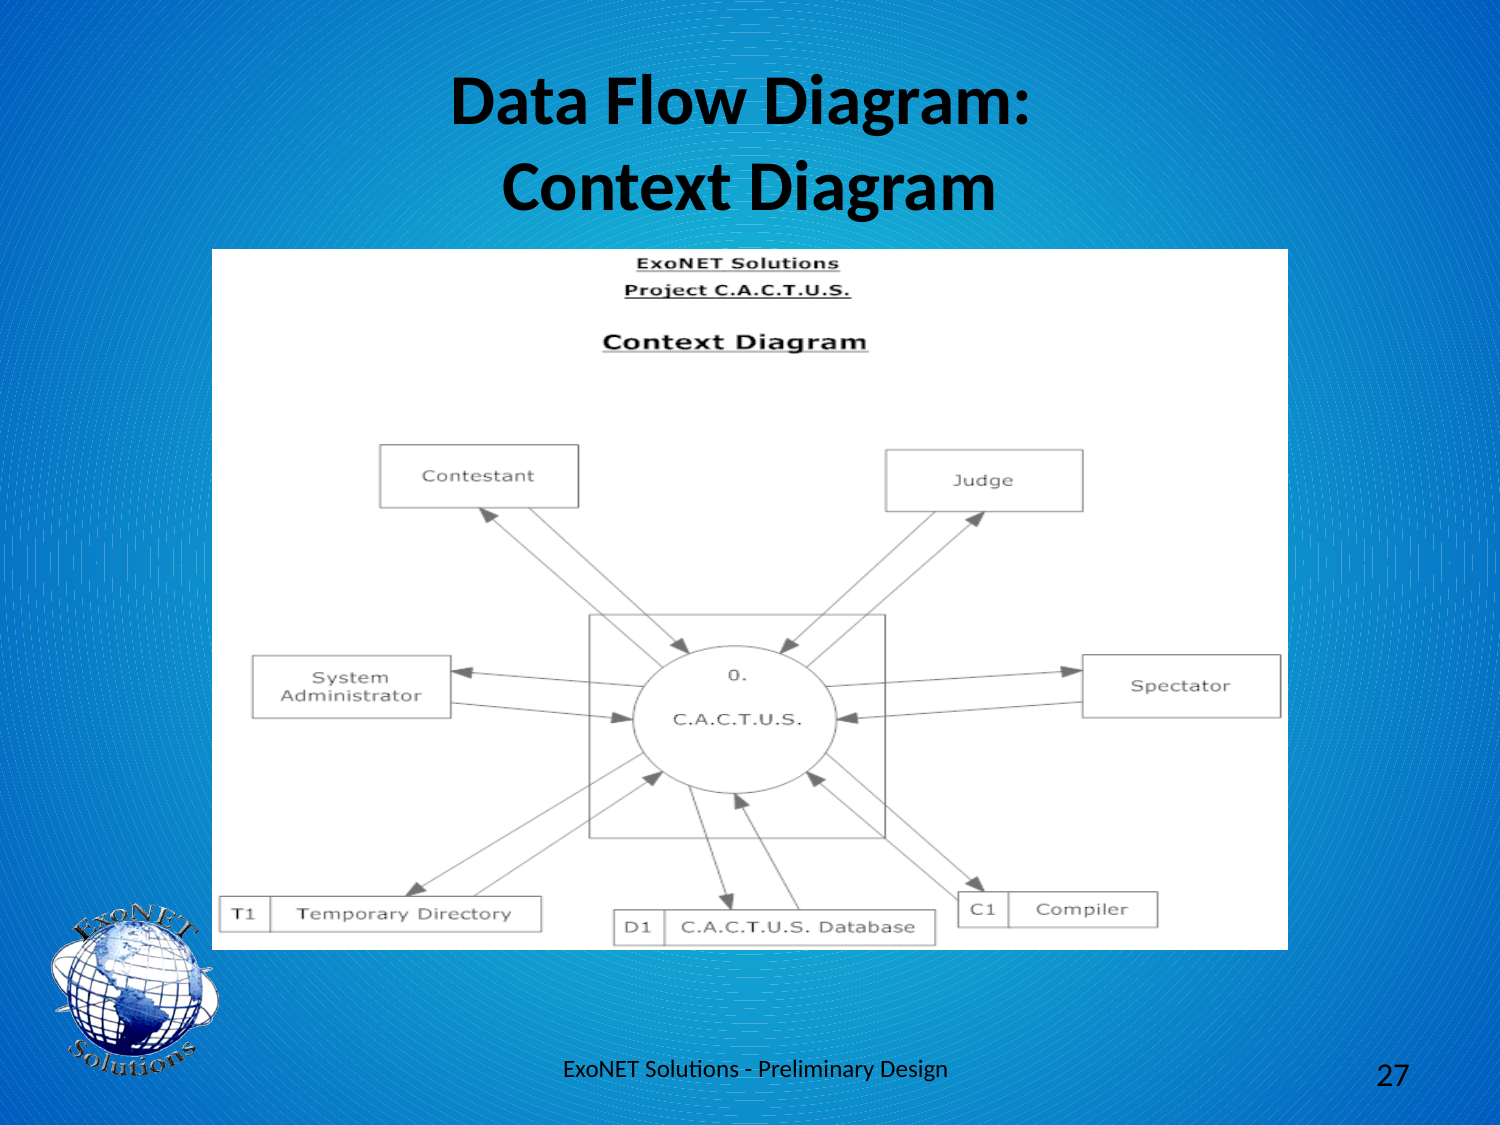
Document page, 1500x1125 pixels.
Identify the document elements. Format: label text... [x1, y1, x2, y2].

title Data Flow Diagram: Context Diagram [75, 45, 1425, 233]
picture [24, 246, 1289, 1125]
slide_number 27 [1074, 1042, 1425, 1103]
footer ExoNET Solutions - Preliminary Design [462, 1037, 1050, 1098]
